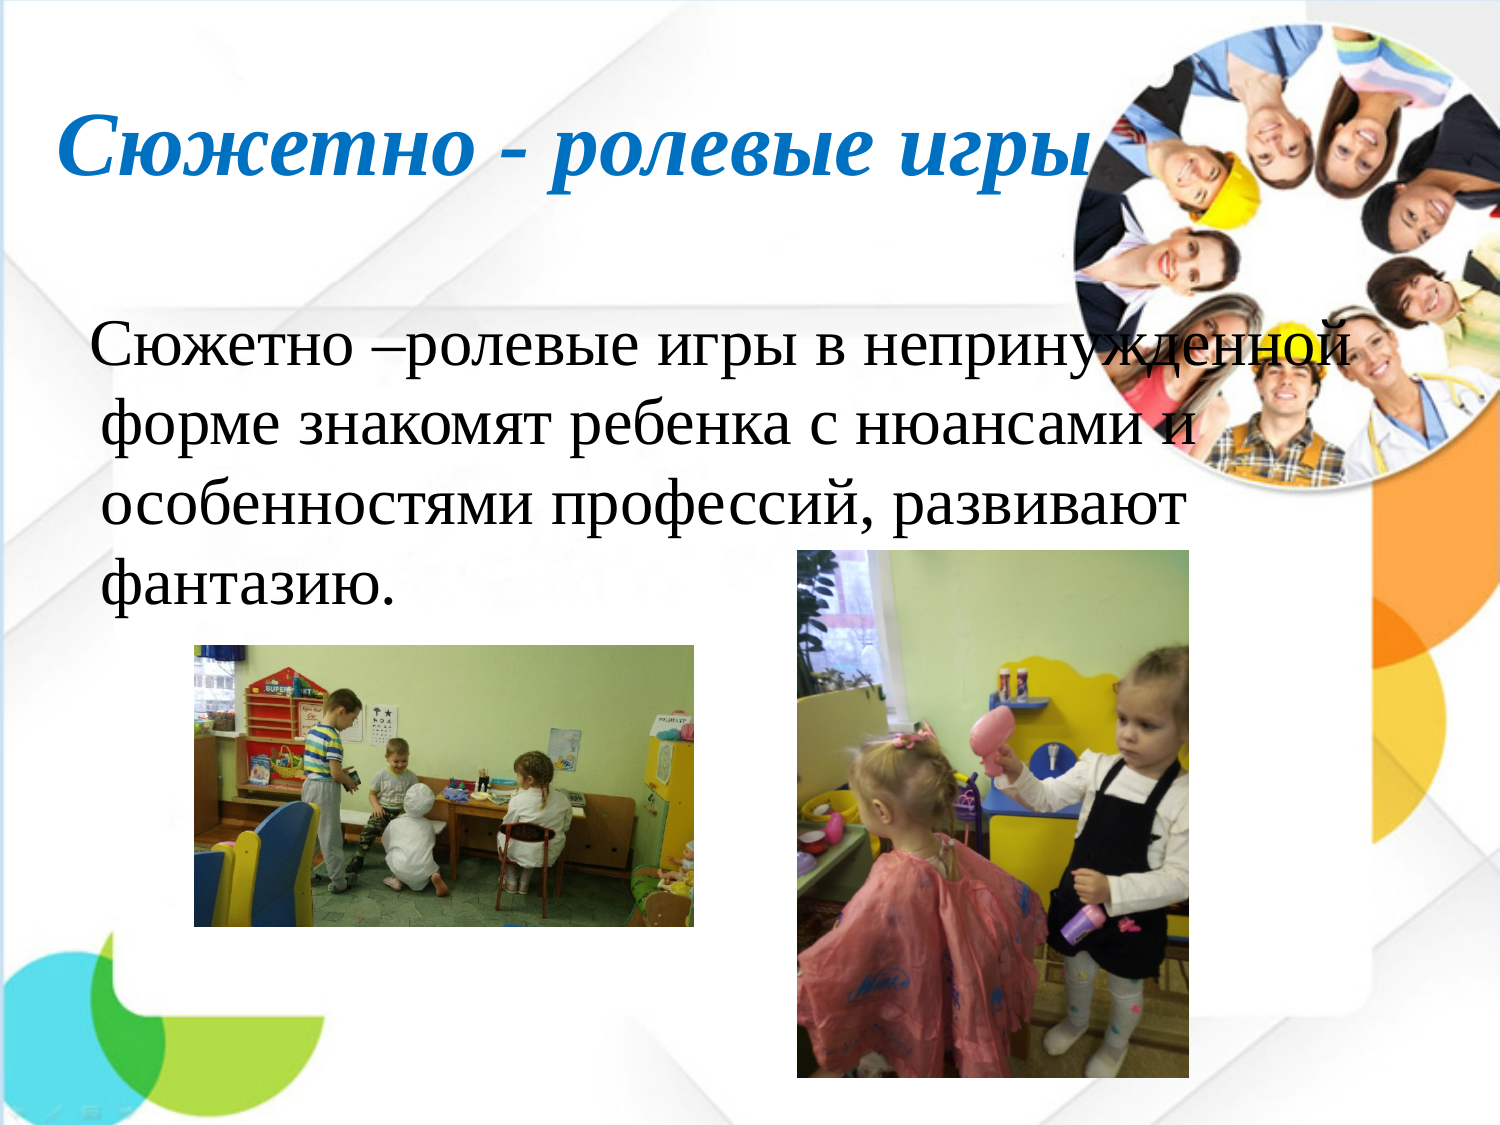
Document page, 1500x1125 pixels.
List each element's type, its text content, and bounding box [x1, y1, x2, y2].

list Сюжетно –ролевые игры в непринужденной форме знакомят ребенка с нюансами и особенностями профессий, развивают фантазию. [29, 290, 1380, 957]
picture [0, 0, 1500, 1125]
title Сюжетно - ролевые игры [41, 45, 1211, 233]
